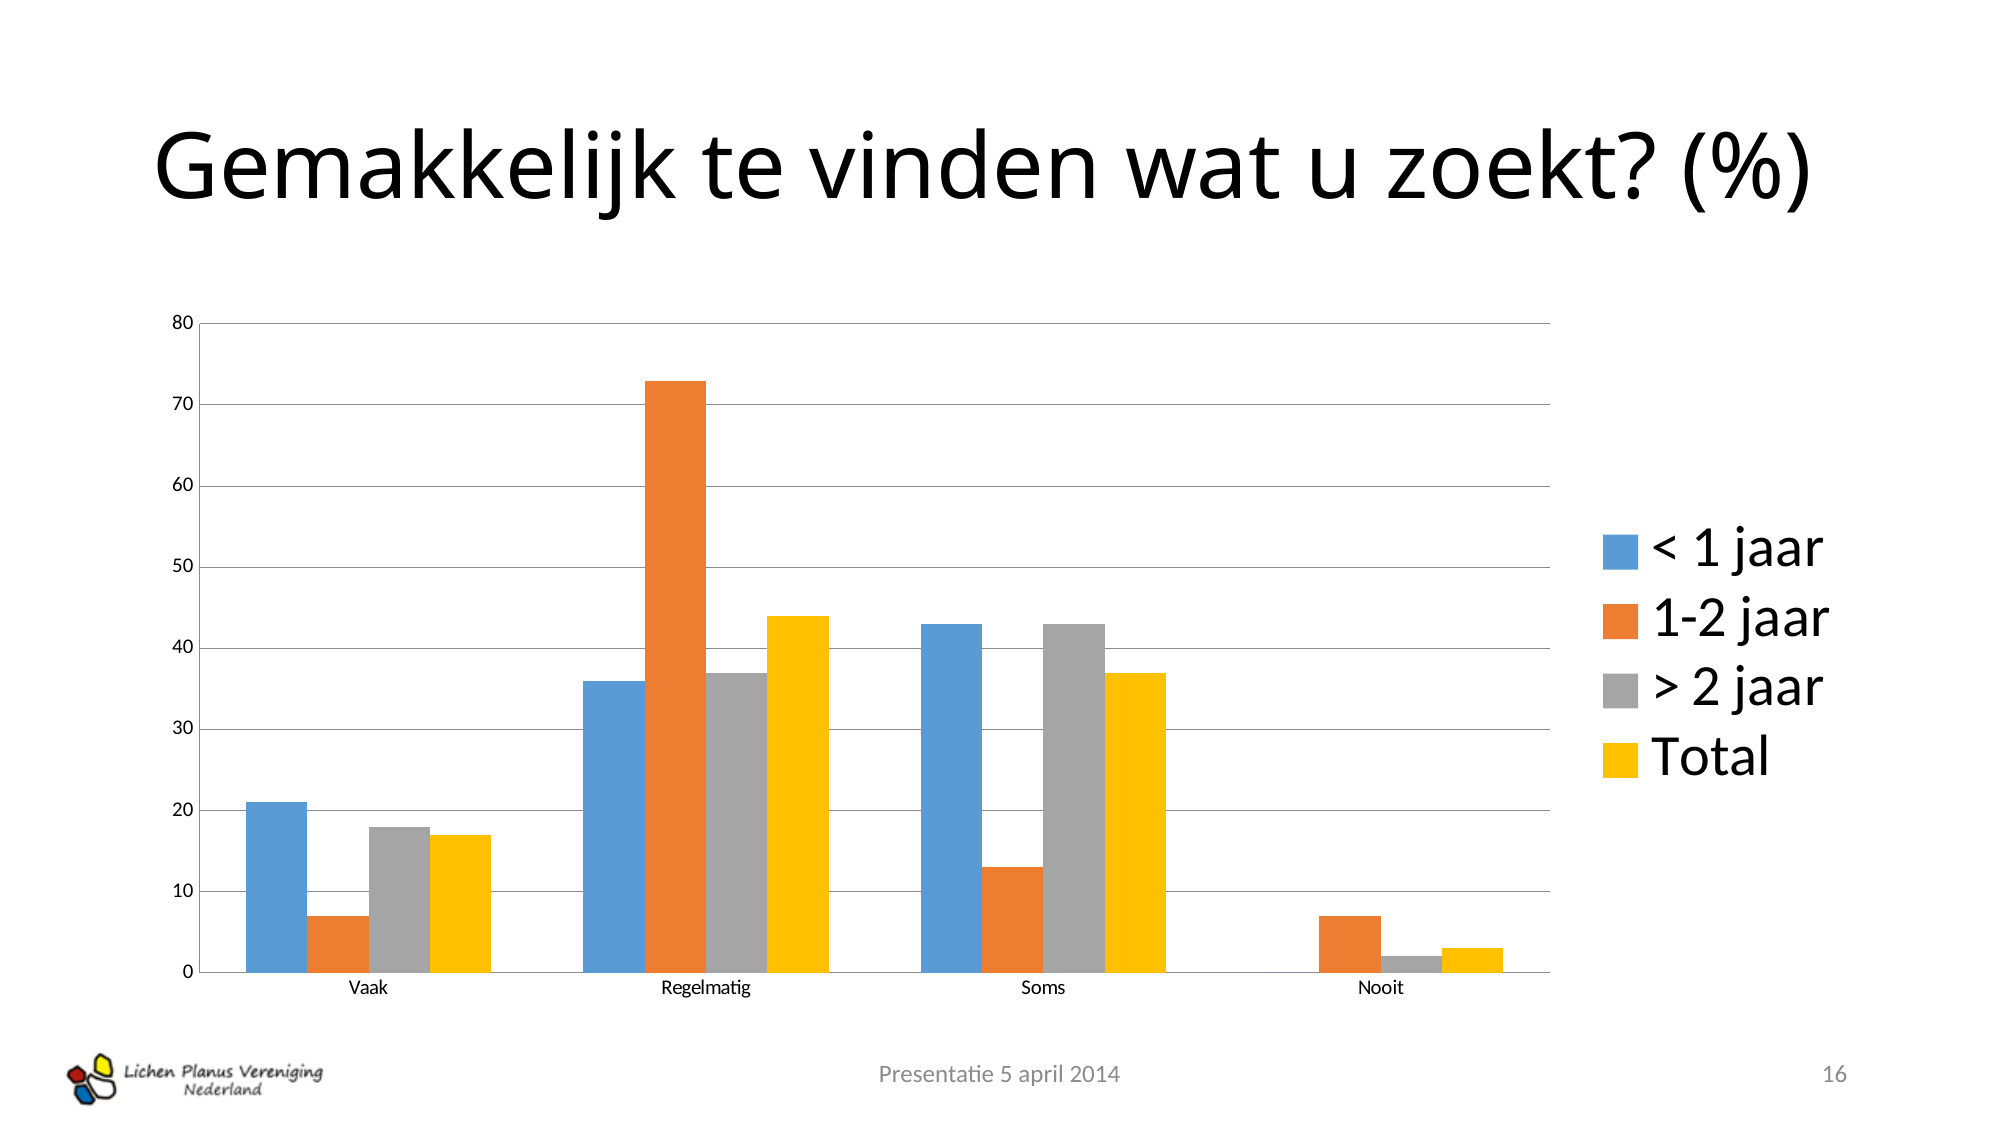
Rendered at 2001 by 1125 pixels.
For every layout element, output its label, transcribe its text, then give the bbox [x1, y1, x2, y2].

title Gemakkelijk te vinden wat u zoekt? (%) [137, 59, 1863, 278]
slide_number 16 [1412, 1042, 1863, 1103]
chart [137, 299, 1863, 1014]
footer Presentatie 5 april 2014 [662, 1042, 1338, 1103]
picture [62, 1051, 331, 1108]
